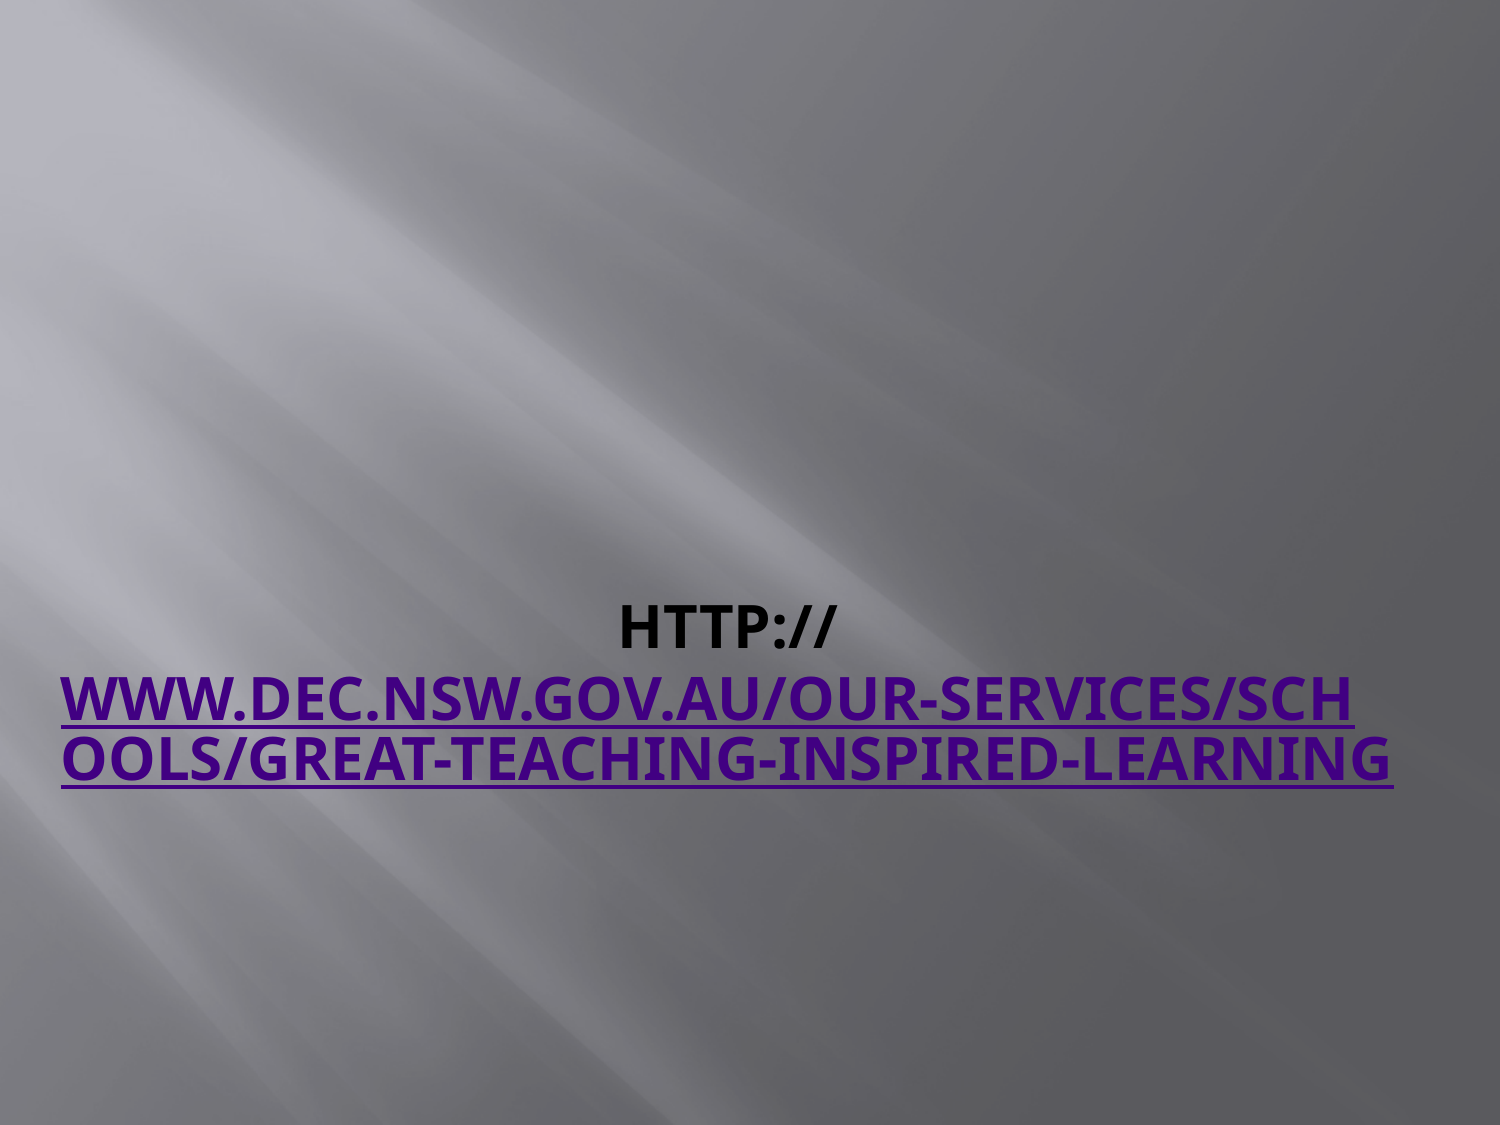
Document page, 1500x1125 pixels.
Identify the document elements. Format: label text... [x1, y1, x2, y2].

title http://www.dec.nsw.gov.au/our-services/schools/great-teaching-inspired-learning [53, 586, 1404, 887]
